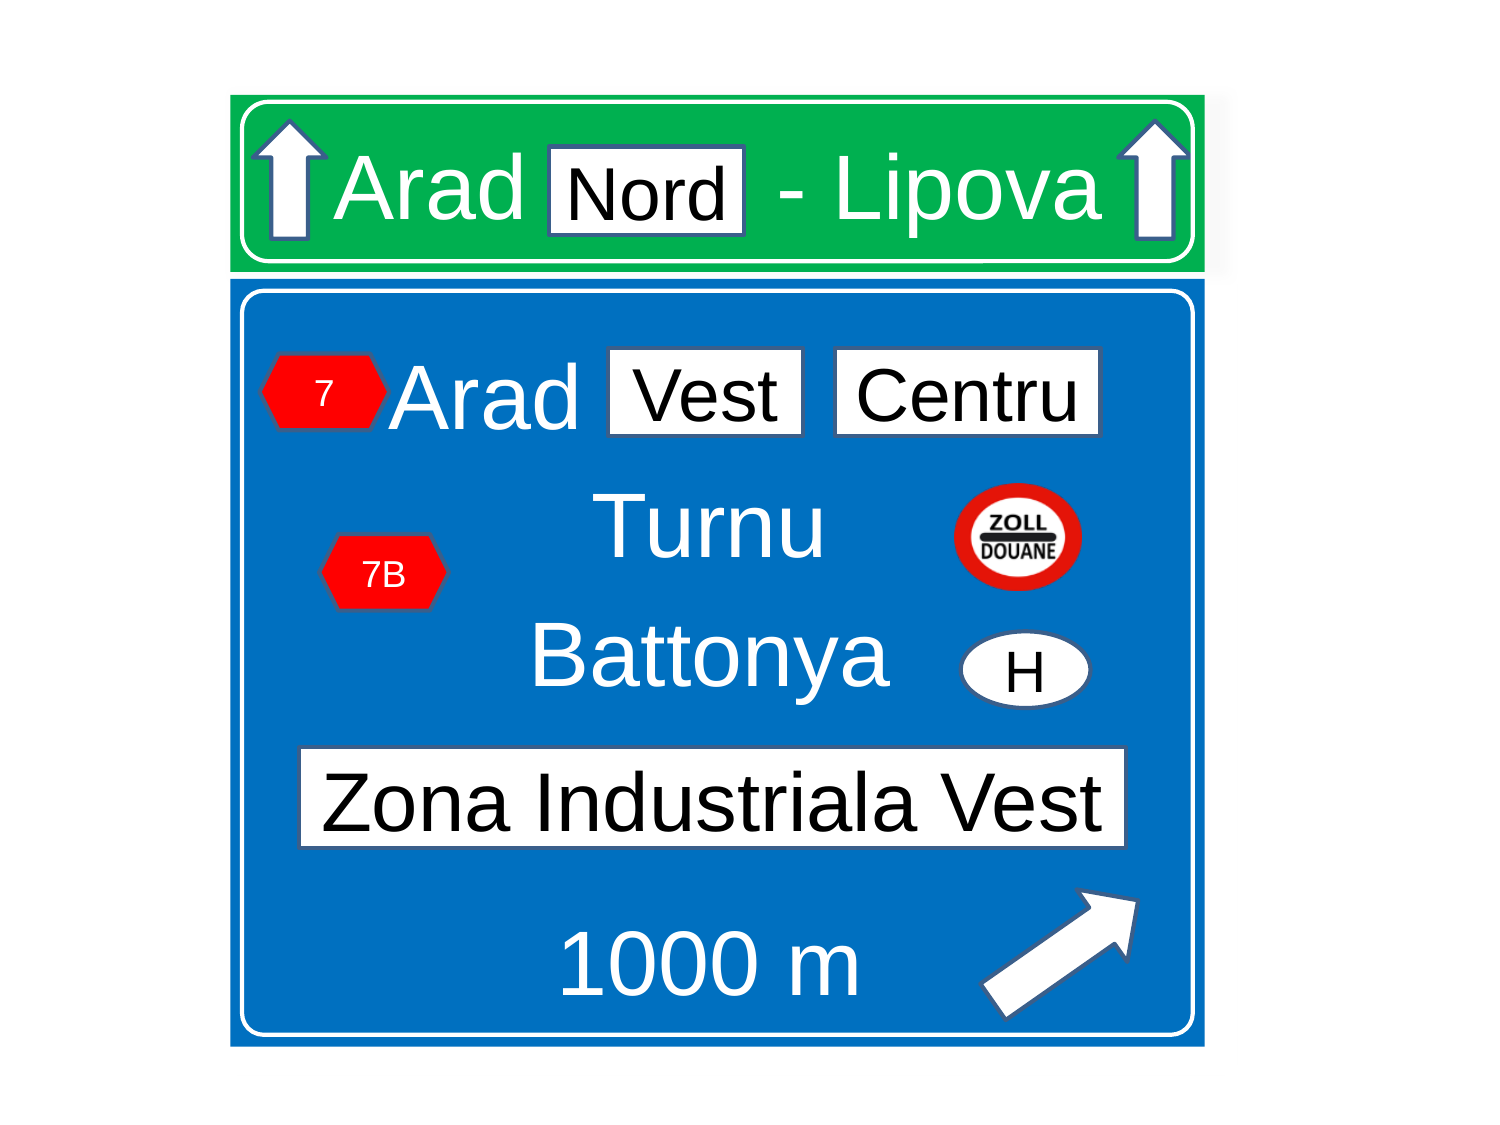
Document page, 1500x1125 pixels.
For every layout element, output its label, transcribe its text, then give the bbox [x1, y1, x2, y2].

title Arad Nord - Lipova [230, 94, 1205, 272]
picture [953, 483, 1082, 591]
subtitle Arad Vest Cen Turnu Battonya 1000 m [230, 278, 1205, 1047]
text_box [239, 99, 1195, 264]
text_box [239, 288, 1195, 1037]
text_box Nord [547, 144, 746, 237]
